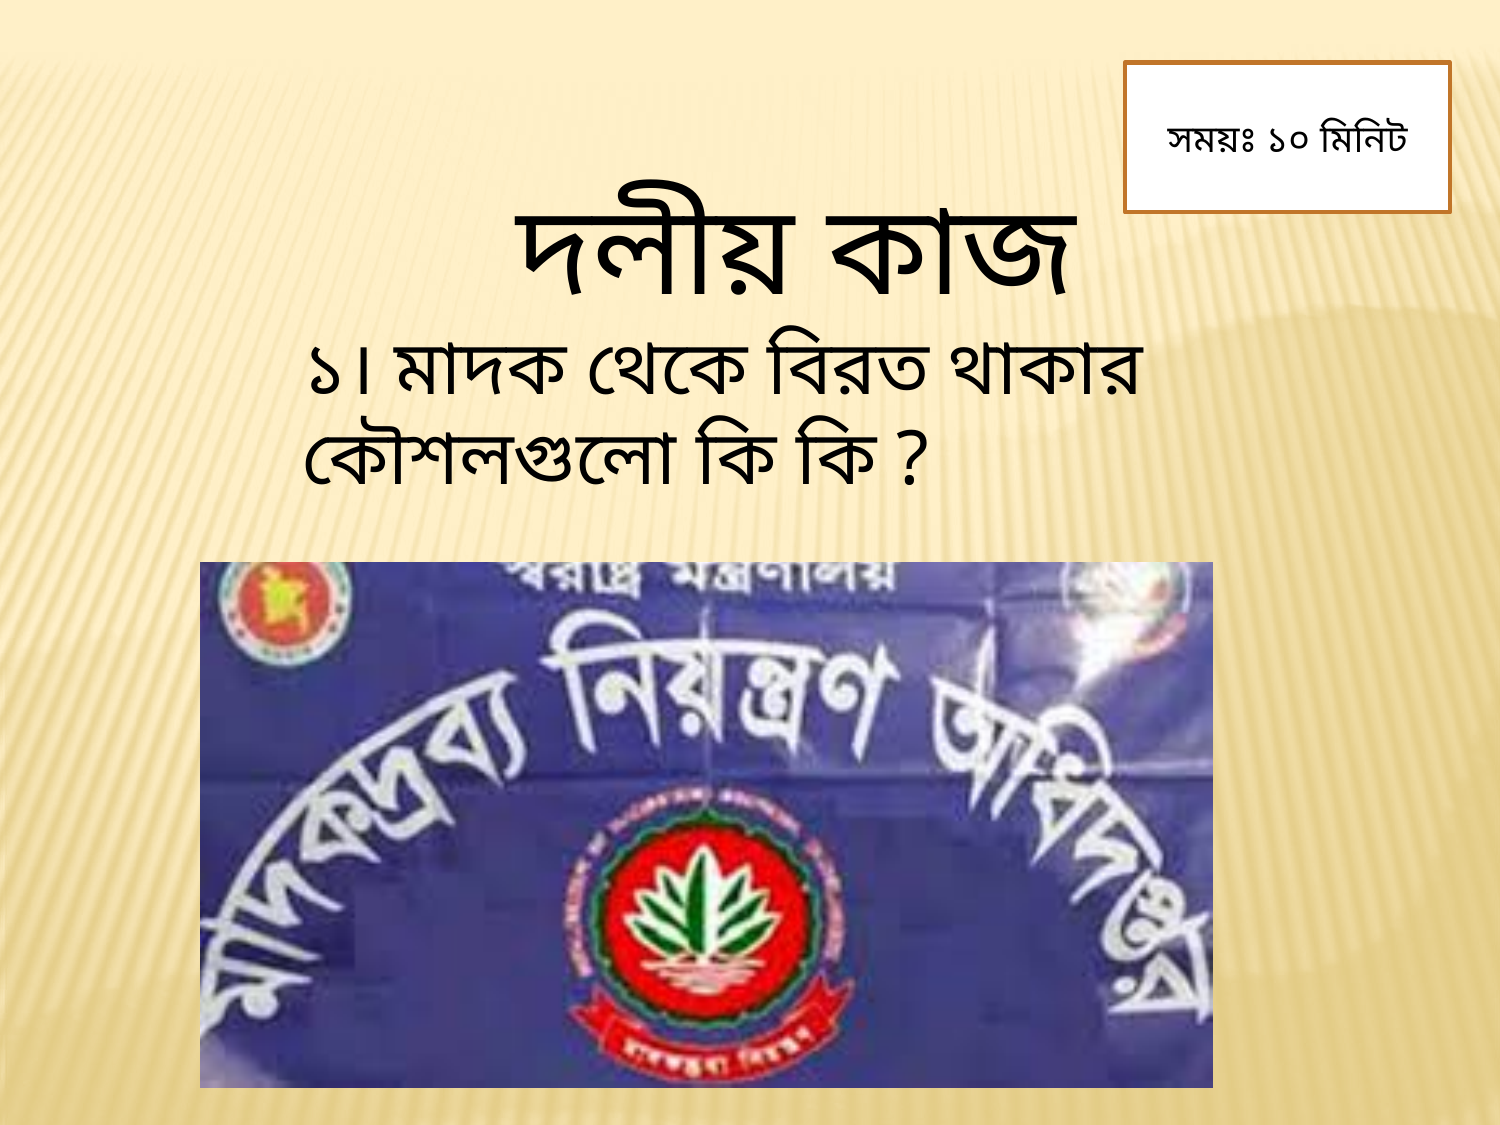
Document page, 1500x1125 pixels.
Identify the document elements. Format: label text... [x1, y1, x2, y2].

picture [199, 562, 1213, 1088]
text_box সময়ঃ ১০ মিনিট [1123, 60, 1452, 214]
text_box দলীয় কাজ ১। মাদক থেকে বিরত থাকার কৌশলগুলো কি কি ? [287, 162, 1188, 508]
